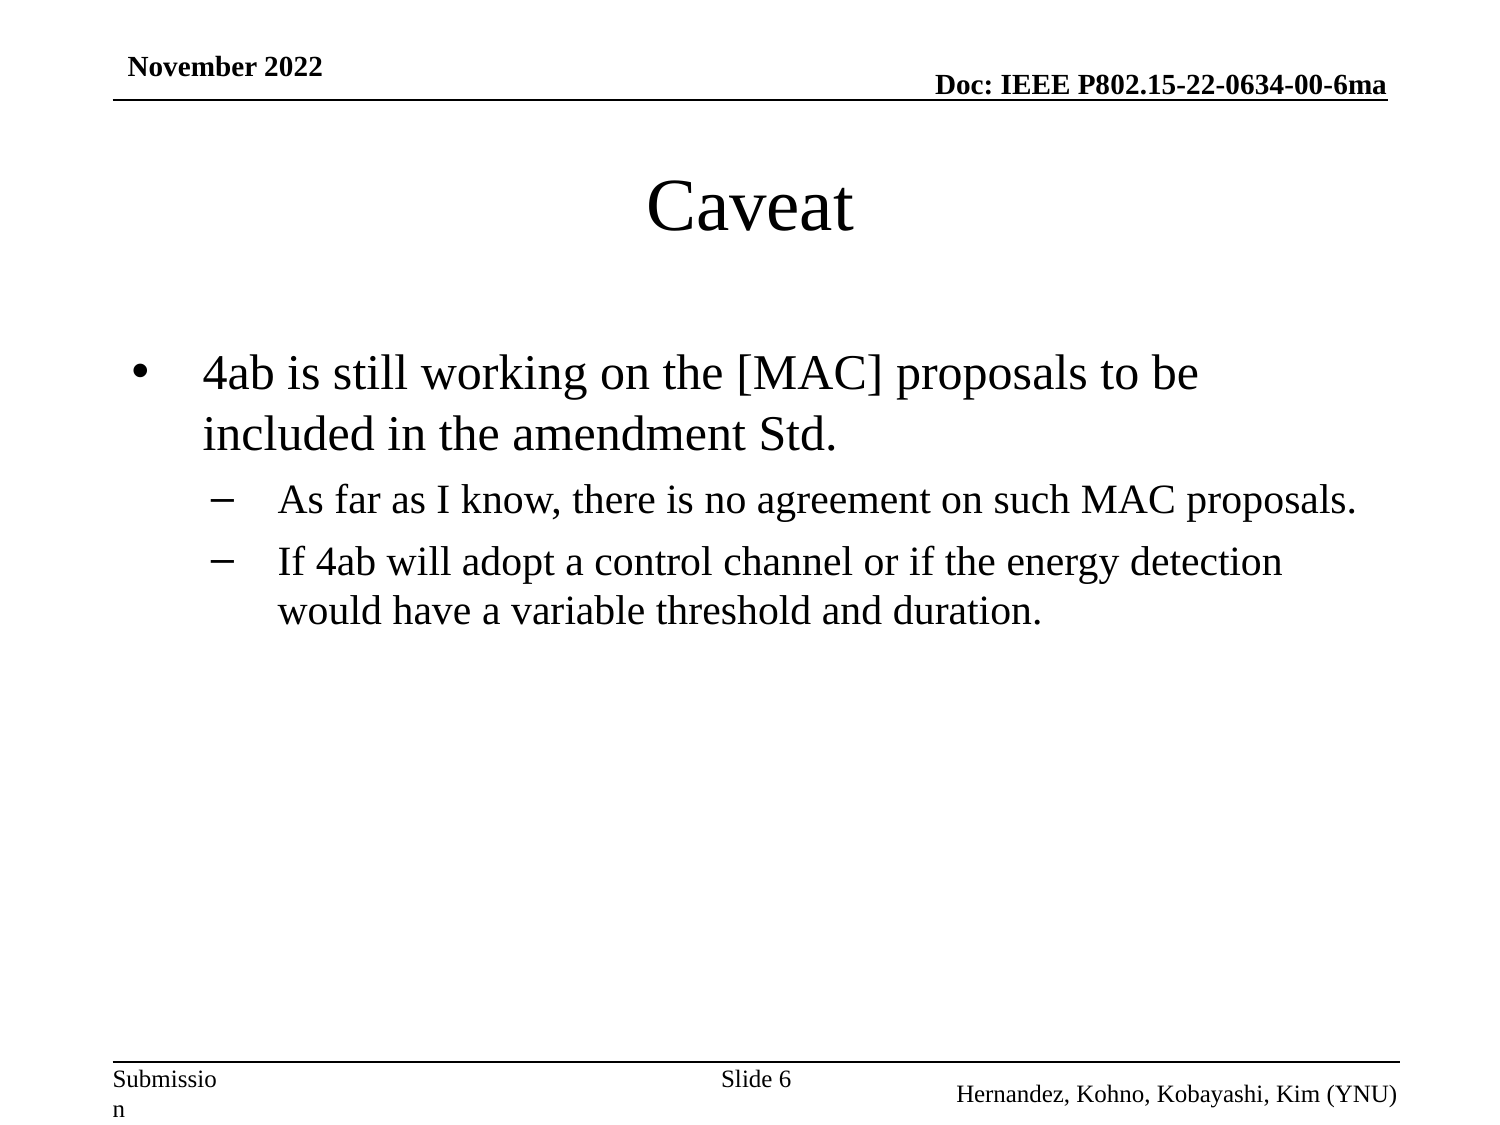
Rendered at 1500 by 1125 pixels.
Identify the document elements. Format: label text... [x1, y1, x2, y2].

list 4ab is still working on the [MAC] proposals to be included in the amendment Std. As far as I know, there is no agreement on such MAC proposals. If 4ab will adopt a control channel or if the energy detection would have a variable threshold and duration. [112, 324, 1388, 1000]
title Caveat [112, 112, 1388, 288]
slide_number Slide 6 [712, 1062, 801, 1093]
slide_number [112, 62, 375, 98]
footer Hernandez, Kohno, Kobayashi, Kim (YNU) [900, 1062, 1413, 1093]
